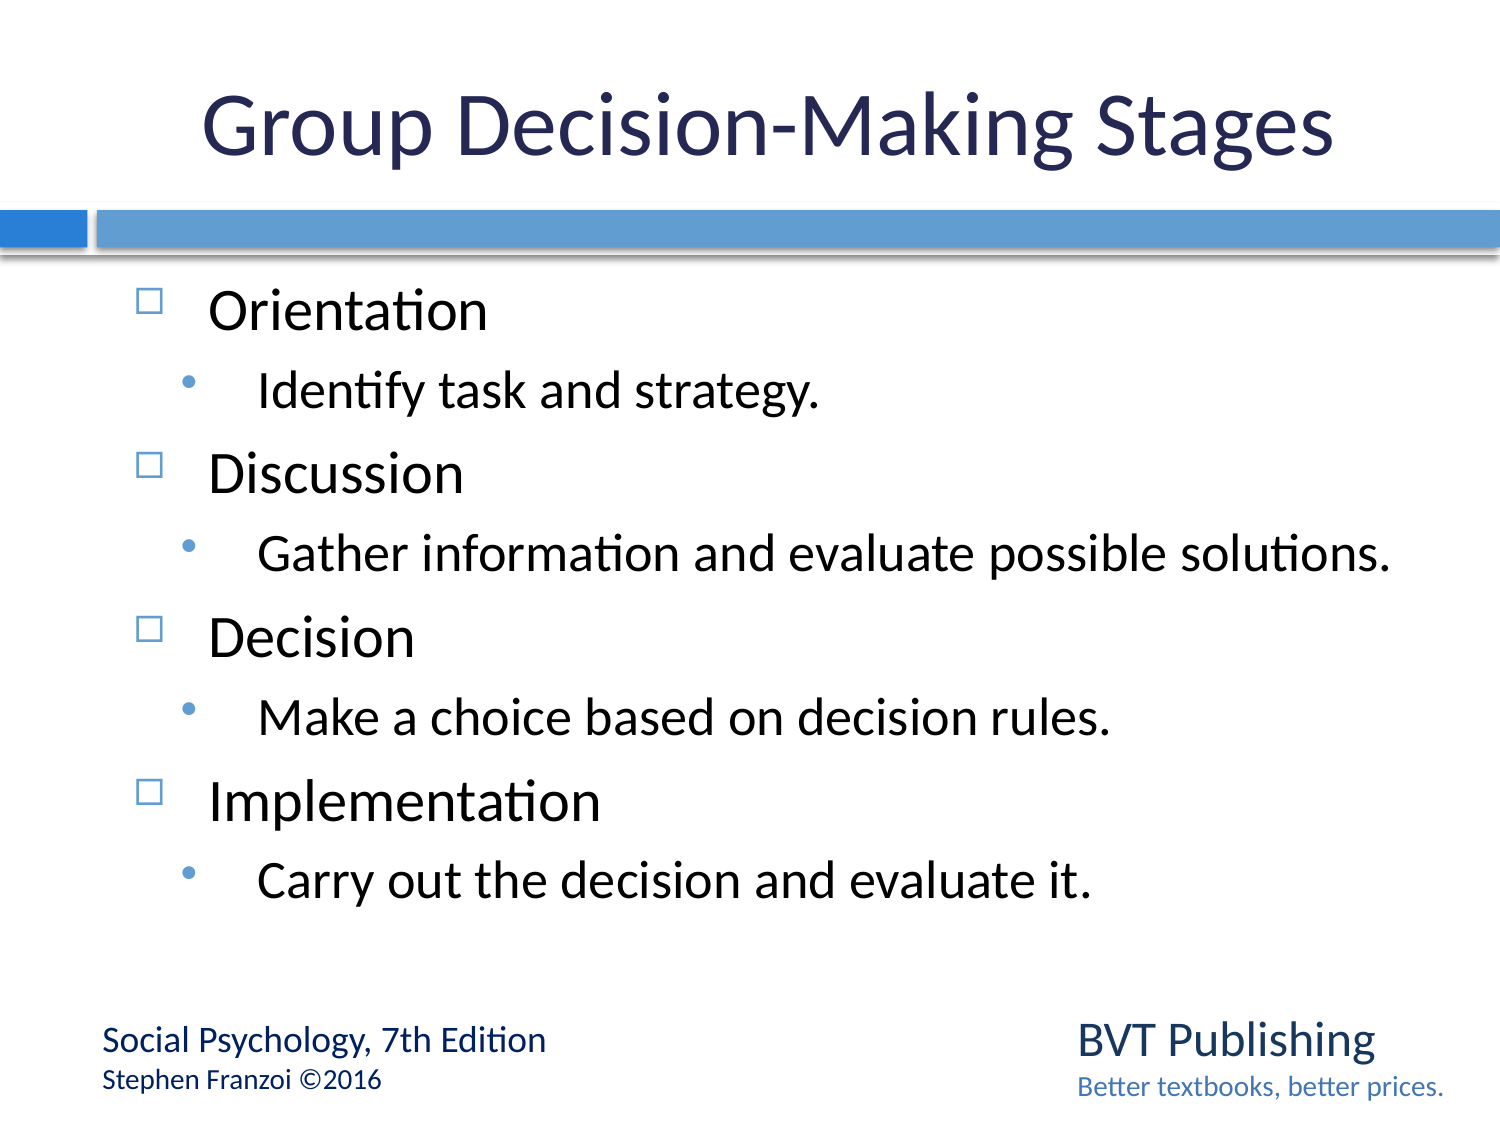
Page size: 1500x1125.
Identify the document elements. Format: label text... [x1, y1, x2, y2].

list Orientation Identify task and strategy. Discussion Gather information and evaluate possible solutions. Decision Make a choice based on decision rules. Implementation Carry out the decision and evaluate it. [100, 262, 1438, 1013]
title Group Decision-Making Stages [100, 37, 1438, 200]
